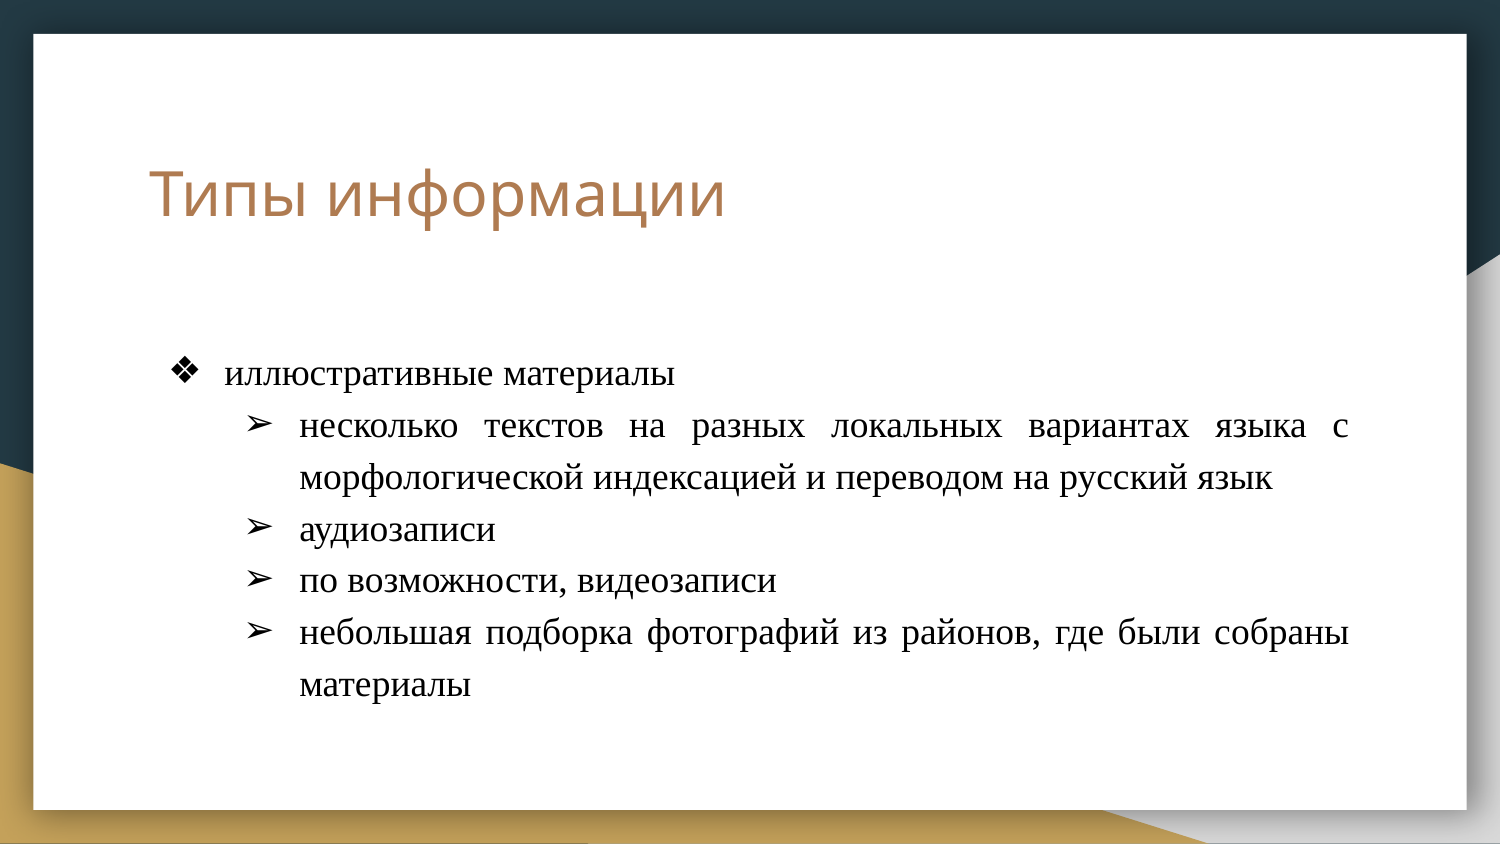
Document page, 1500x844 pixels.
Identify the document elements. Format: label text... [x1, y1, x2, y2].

title Типы информации [134, 138, 1366, 296]
list иллюстративные материалы несколько текстов на разных локальных вариантах языка с морфологической индексацией и переводом на русский язык аудиозаписи по возможности, видеозаписи небольшая подборка фотографий из районов, где были собраны материалы [134, 326, 1366, 729]
